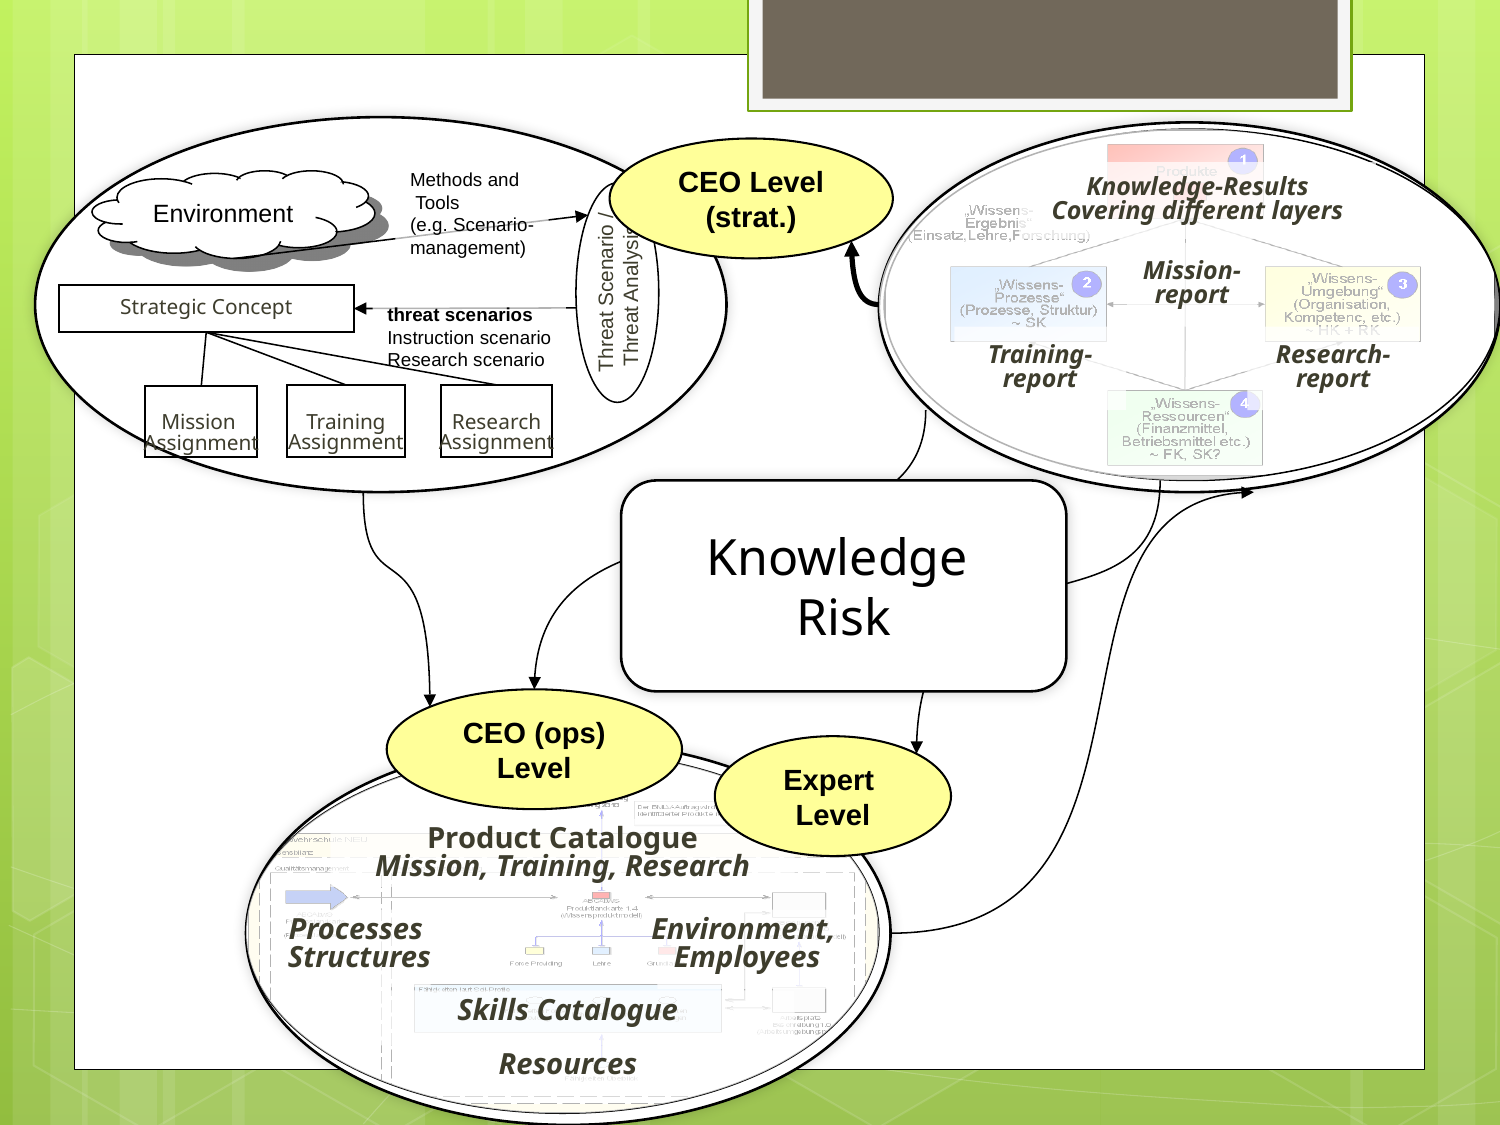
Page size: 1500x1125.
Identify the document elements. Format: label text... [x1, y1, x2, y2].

text_box [885, 940, 892, 973]
text_box Expert Level [759, 736, 884, 753]
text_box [851, 239, 880, 305]
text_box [534, 409, 926, 692]
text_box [878, 128, 1500, 481]
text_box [58, 160, 659, 458]
text_box [33, 244, 52, 366]
text_box [162, 115, 600, 158]
text_box [665, 247, 728, 408]
text_box CEO Level (strat.) [646, 138, 872, 259]
text_box [203, 467, 528, 494]
text_box CEO (ops) Level [386, 689, 683, 749]
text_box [890, 491, 1255, 934]
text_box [245, 750, 880, 1114]
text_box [900, 495, 1176, 740]
text_box [1118, 121, 1261, 126]
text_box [288, 566, 505, 634]
